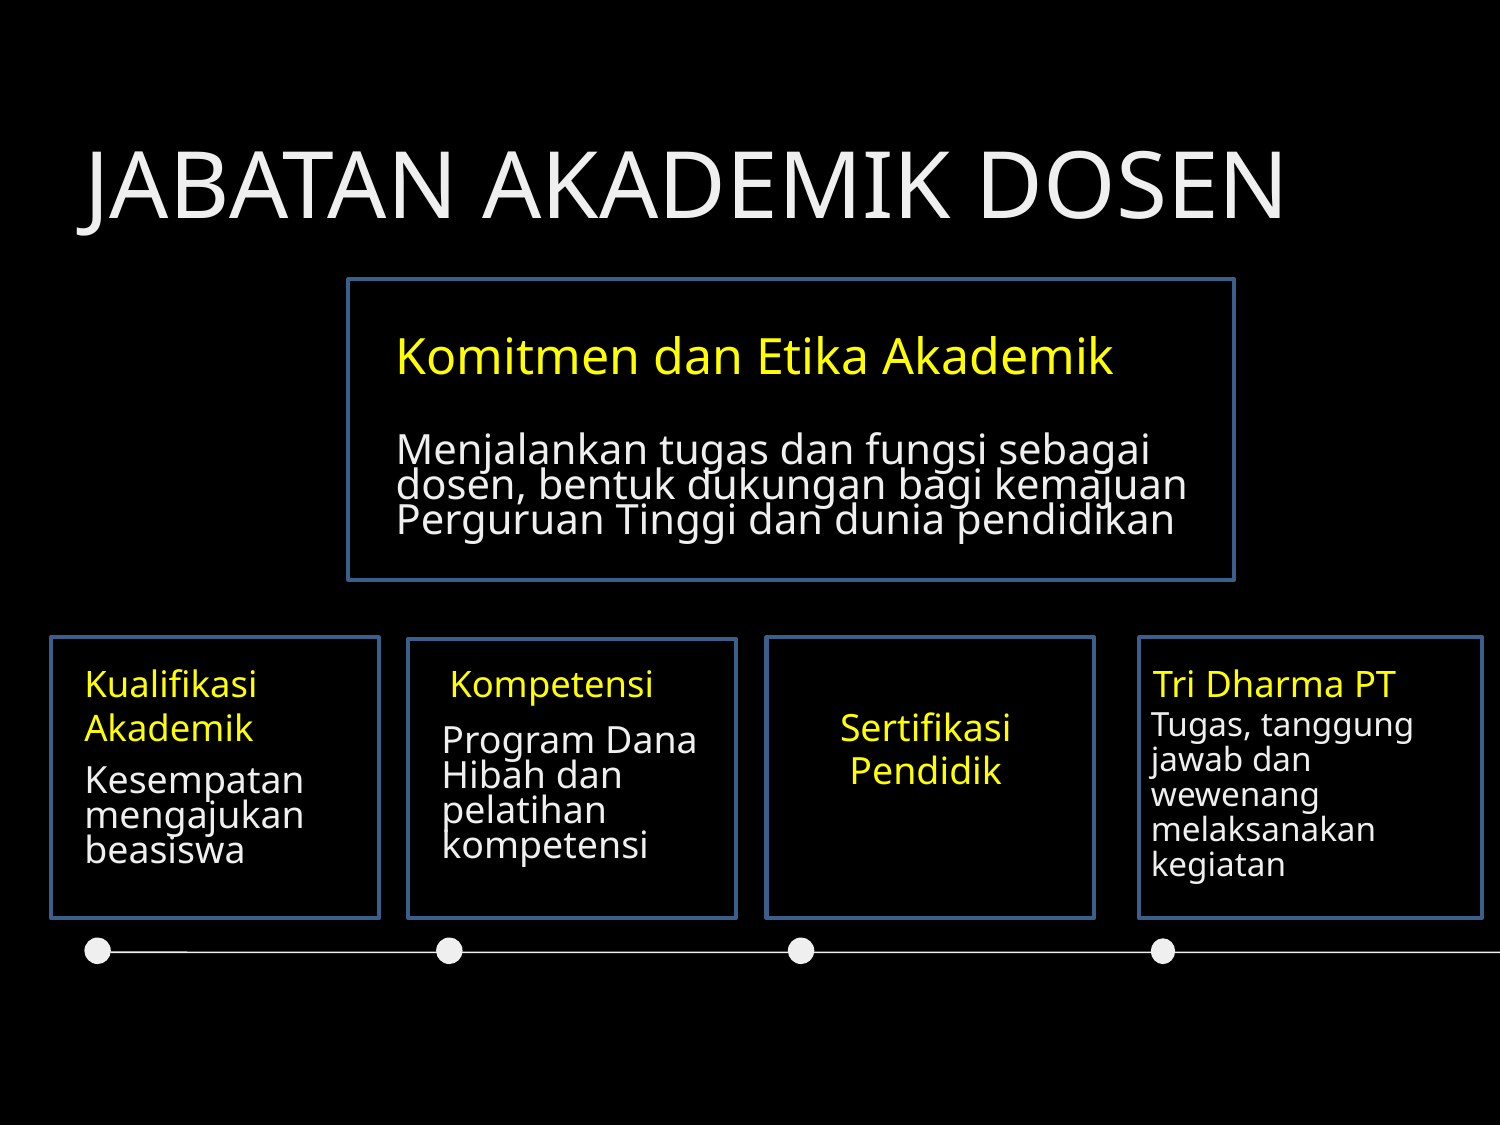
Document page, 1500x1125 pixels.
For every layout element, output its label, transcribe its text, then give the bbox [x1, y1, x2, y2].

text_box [787, 660, 1065, 802]
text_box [441, 660, 726, 870]
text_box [1150, 938, 1176, 965]
text_box [764, 635, 1096, 920]
text_box [49, 635, 381, 920]
text_box JABATAN AKADEMIK DOSEN [84, 125, 1416, 238]
text_box [346, 277, 1236, 582]
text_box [787, 937, 815, 965]
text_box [84, 660, 361, 874]
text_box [395, 296, 1223, 546]
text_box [1150, 660, 1430, 887]
text_box [1137, 635, 1484, 920]
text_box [435, 937, 463, 965]
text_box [84, 937, 112, 965]
text_box [406, 637, 738, 920]
